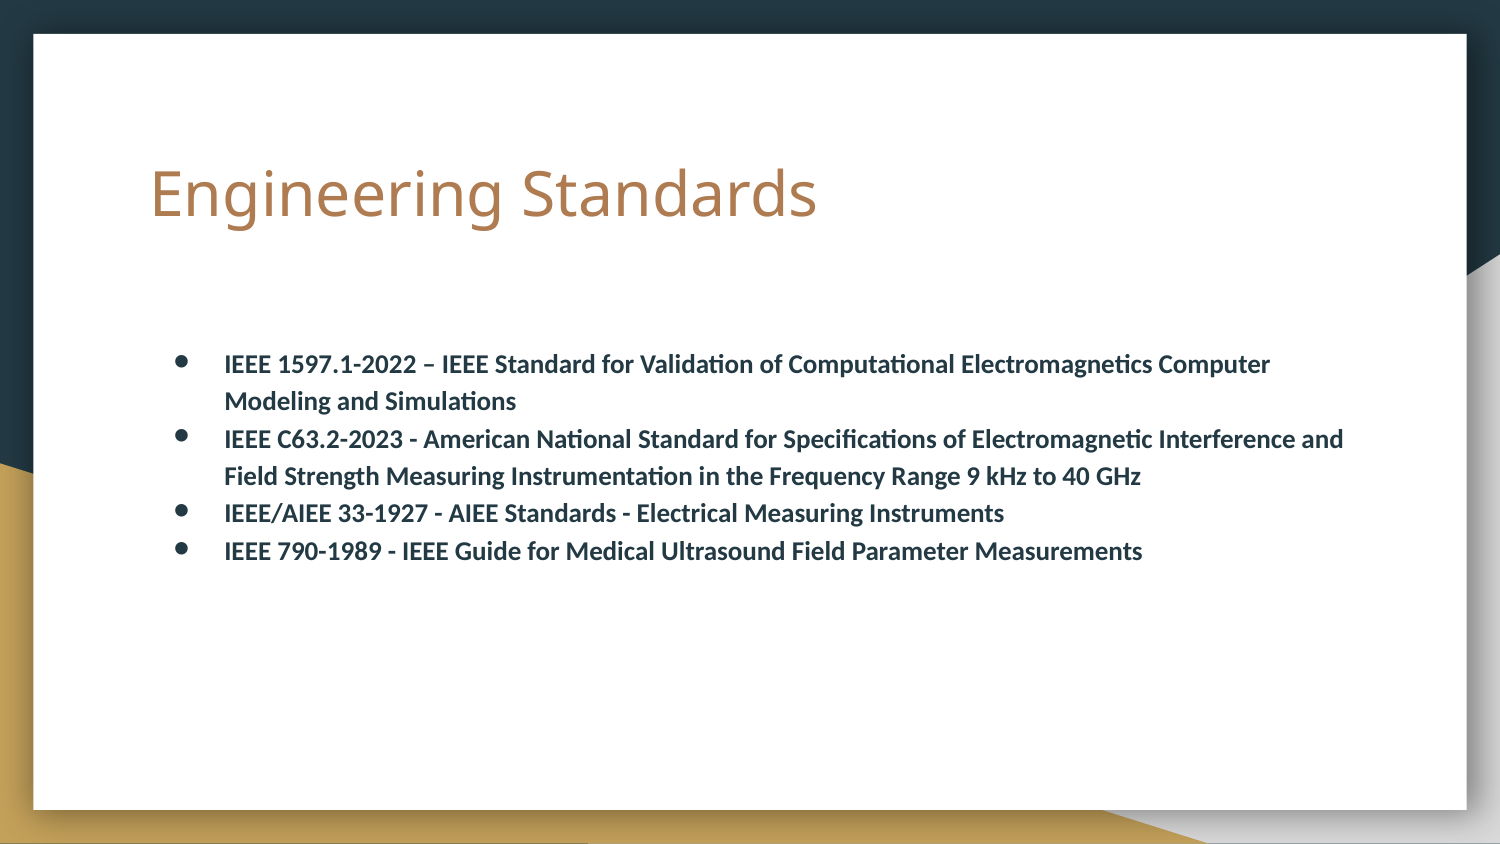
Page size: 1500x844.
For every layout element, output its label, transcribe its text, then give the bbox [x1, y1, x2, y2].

list IEEE 1597.1-2022 – IEEE Standard for Validation of Computational Electromagnetics Computer Modeling and Simulations IEEE C63.2-2023 - American National Standard for Specifications of Electromagnetic Interference and Field Strength Measuring Instrumentation in the Frequency Range 9 kHz to 40 GHz IEEE/AIEE 33-1927 - AIEE Standards - Electrical Measuring Instruments IEEE 790-1989 - IEEE Guide for Medical Ultrasound Field Parameter Measurements [134, 326, 1366, 729]
title Engineering Standards [134, 138, 1366, 296]
